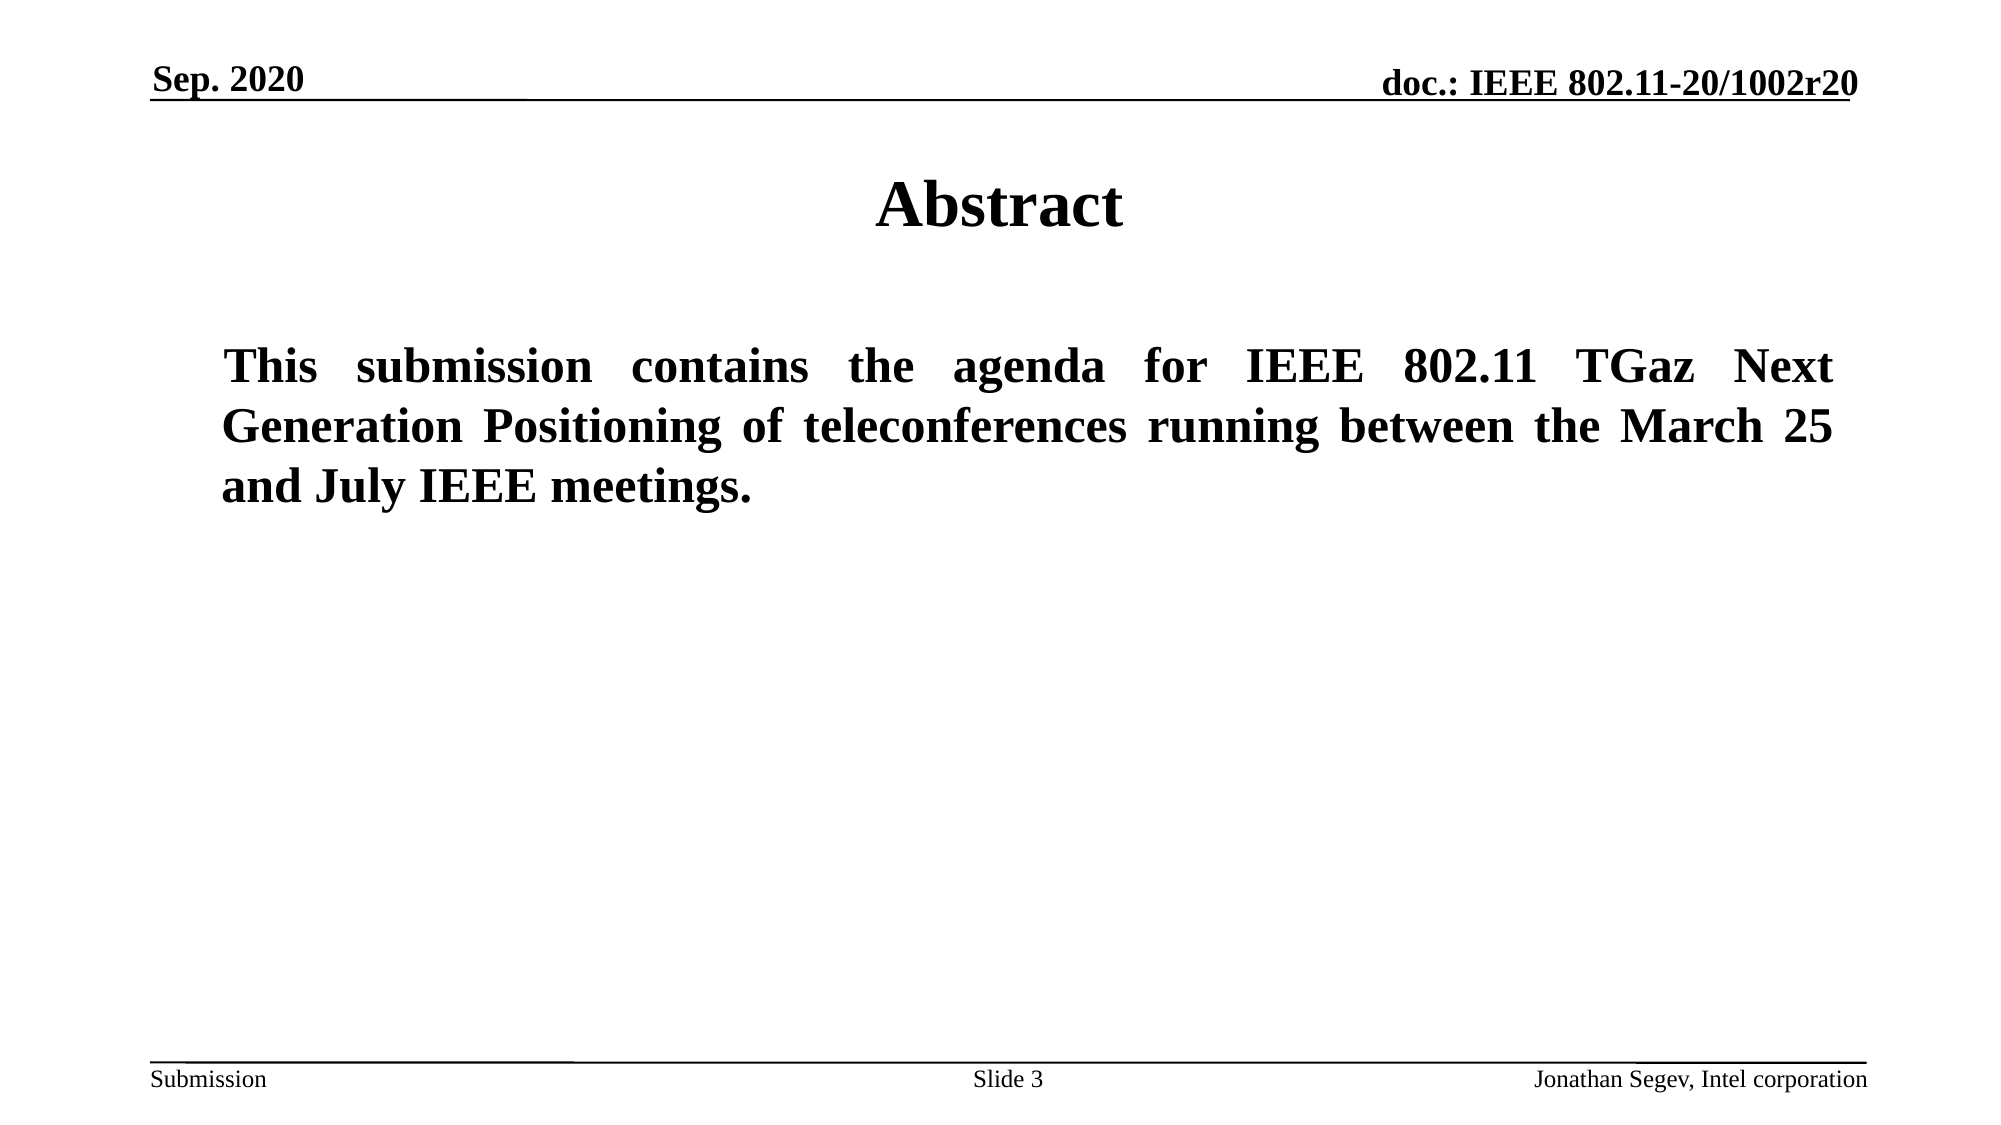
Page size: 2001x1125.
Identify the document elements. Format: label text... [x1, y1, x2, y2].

slide_number Slide 3 [950, 1061, 1067, 1123]
title Abstract [149, 112, 1850, 288]
footer Jonathan Segev, Intel corporation [1171, 1061, 1869, 1093]
list This submission contains the agenda for IEEE 802.11 TGaz Next Generation Positioning of teleconferences running between the March 25 and July IEEE meetings. [149, 324, 1850, 1000]
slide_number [152, 54, 563, 100]
